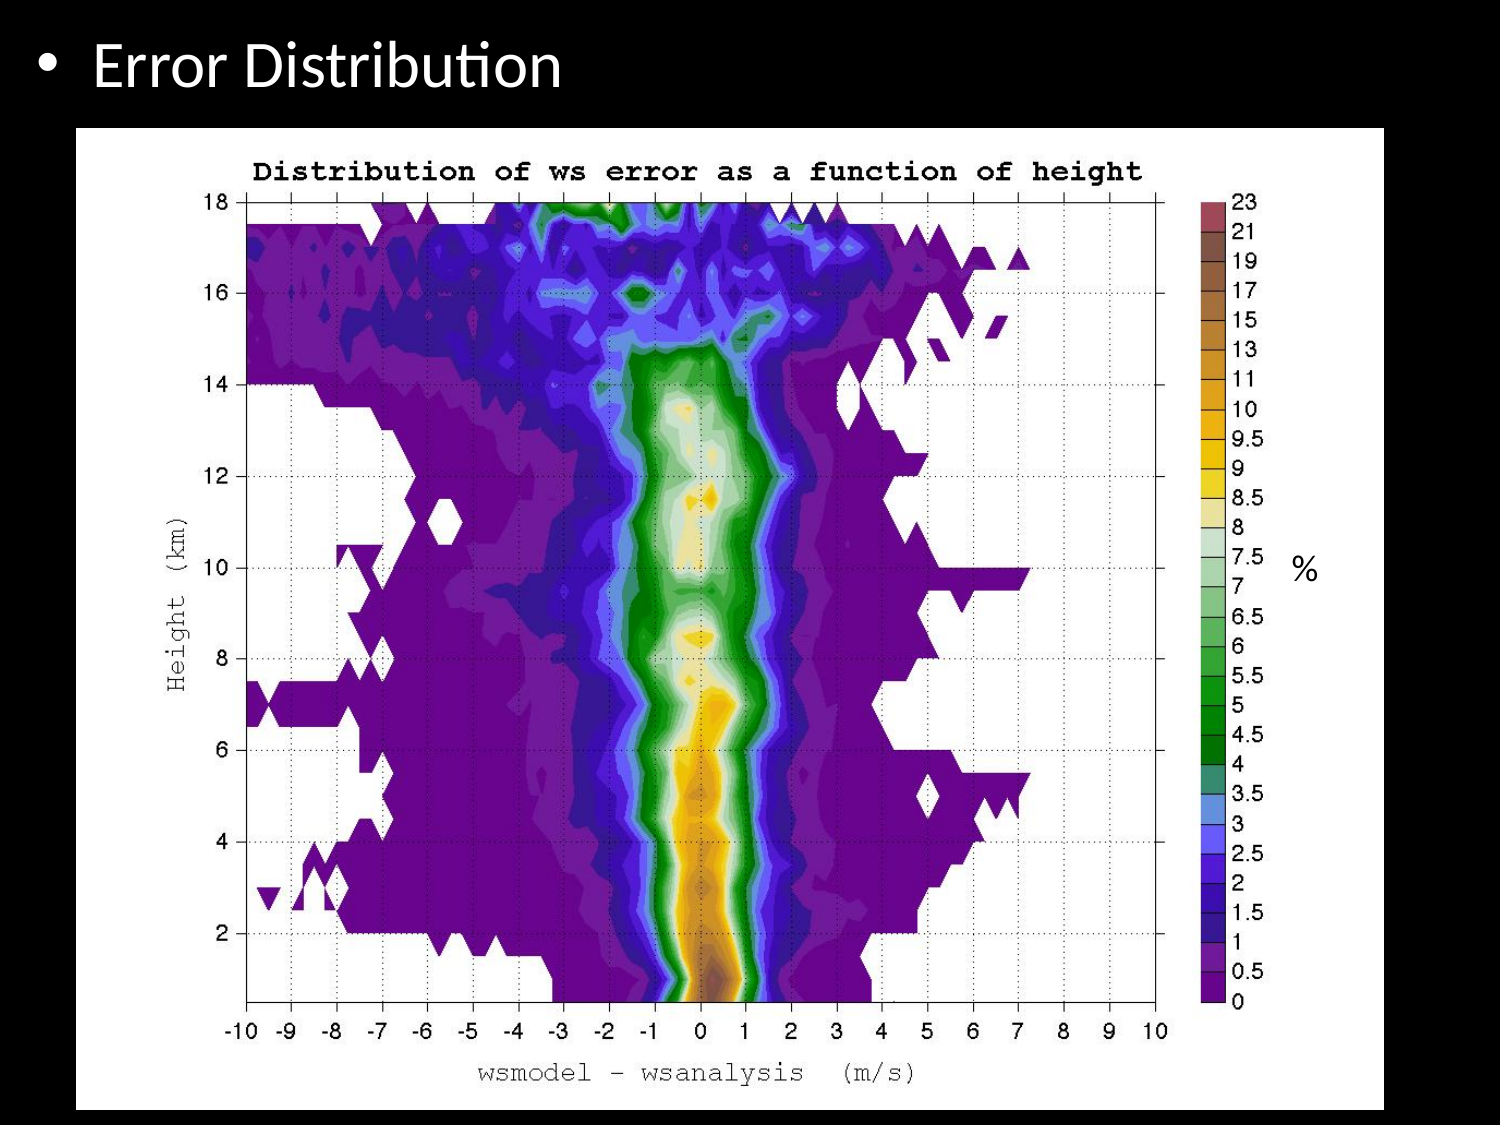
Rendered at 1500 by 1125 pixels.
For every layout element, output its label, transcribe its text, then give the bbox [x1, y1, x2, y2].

list Error Distribution [21, 13, 1372, 129]
picture [76, 128, 1385, 1110]
